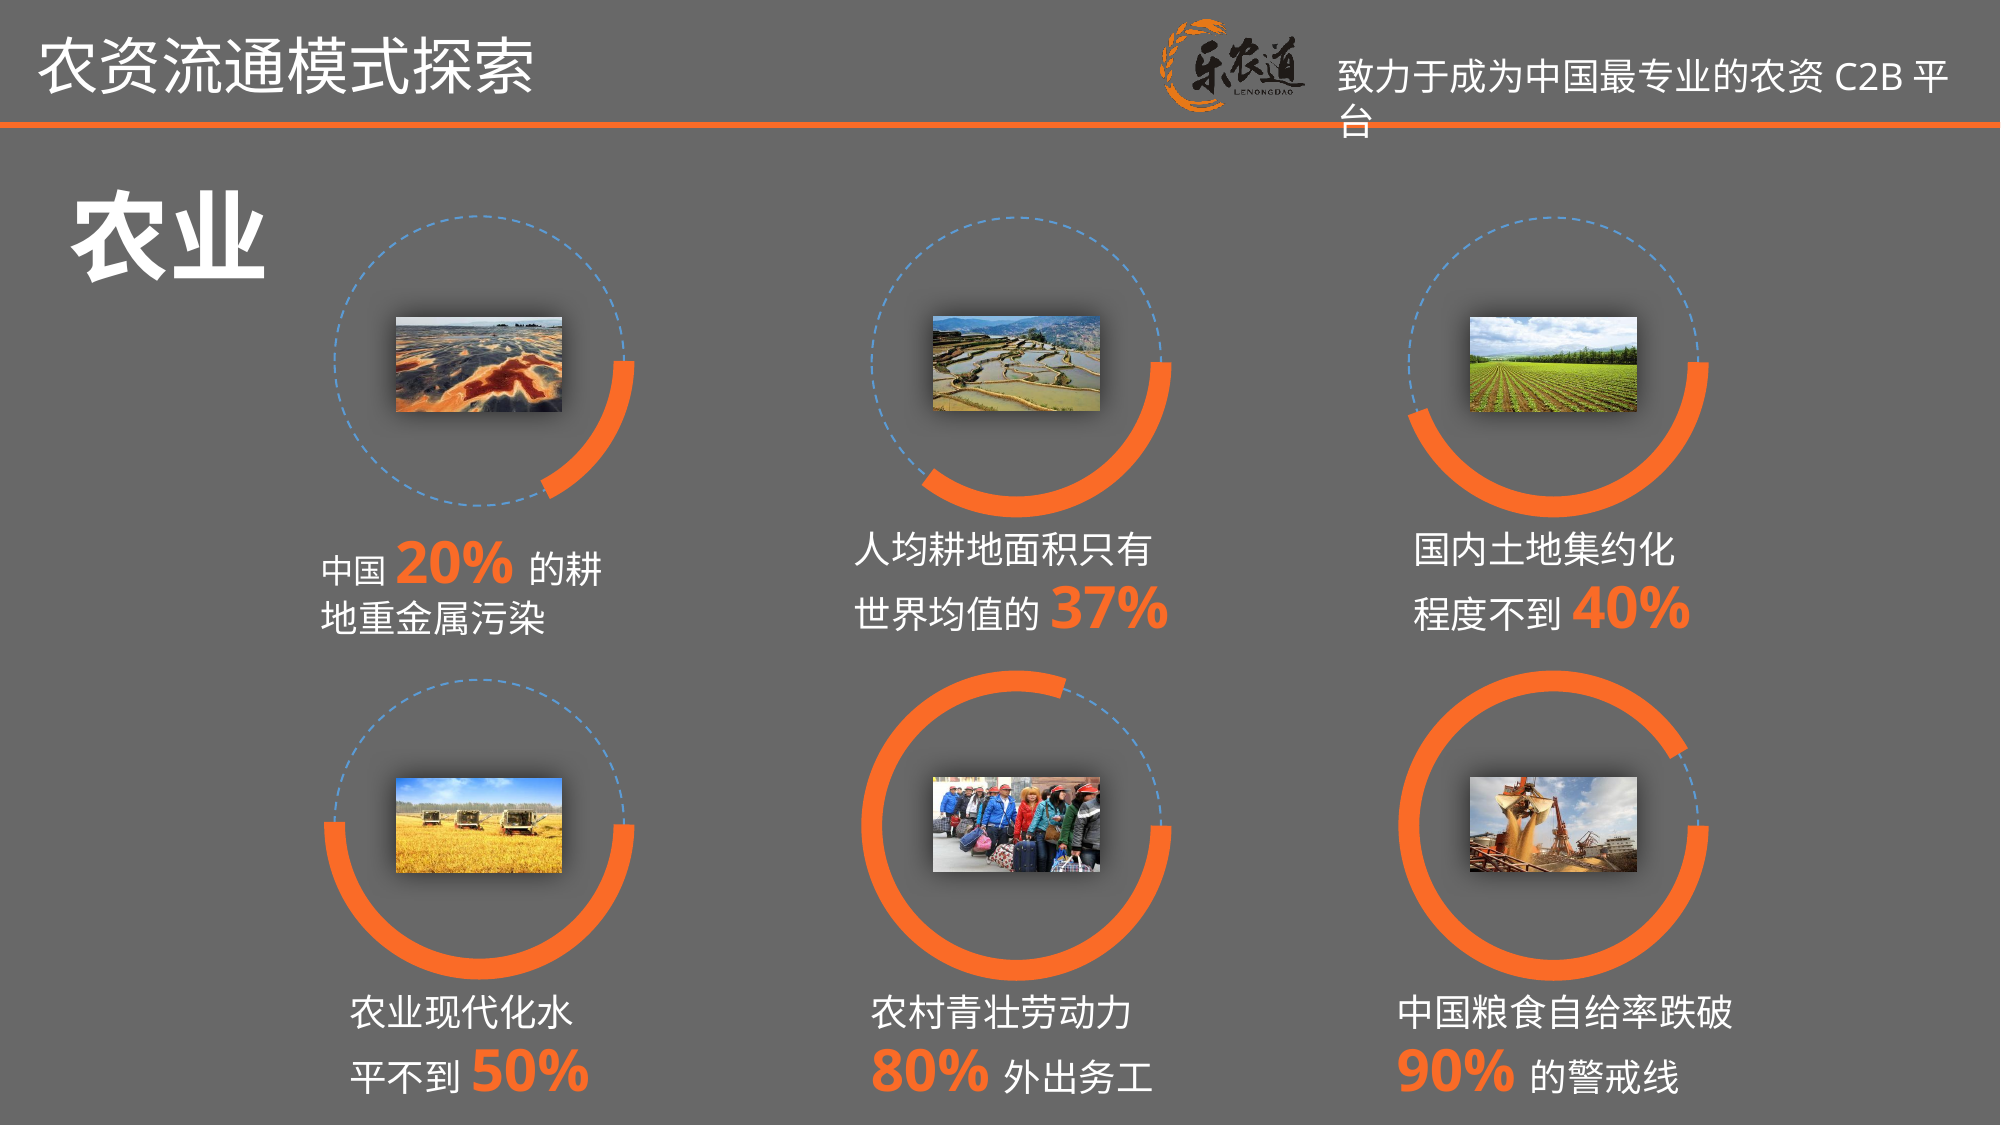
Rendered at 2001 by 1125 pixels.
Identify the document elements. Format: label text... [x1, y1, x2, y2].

picture [933, 777, 1099, 872]
text_box 农资流通模式探索 [28, 19, 810, 110]
picture [1160, 19, 1305, 112]
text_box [334, 679, 624, 970]
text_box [1408, 217, 1699, 507]
text_box 农业 [47, 167, 292, 303]
text_box 人均耕地面积只有世界均值的37% [838, 518, 1194, 648]
picture [1470, 317, 1637, 413]
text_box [334, 216, 624, 506]
picture [396, 778, 562, 873]
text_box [871, 217, 1161, 507]
text_box 农业现代化水平不到50% [334, 981, 622, 1111]
picture [933, 316, 1099, 411]
text_box 中国粮食自给率跌破90%的警戒线 [1381, 981, 1752, 1111]
text_box 中国20%的耕地重金属污染 [305, 518, 653, 648]
text_box 国内土地集约化程度不到40% [1398, 518, 1709, 648]
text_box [1408, 680, 1699, 971]
picture [1470, 777, 1637, 872]
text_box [871, 680, 1161, 971]
text_box 农村青壮劳动力80%外出务工 [856, 981, 1177, 1111]
